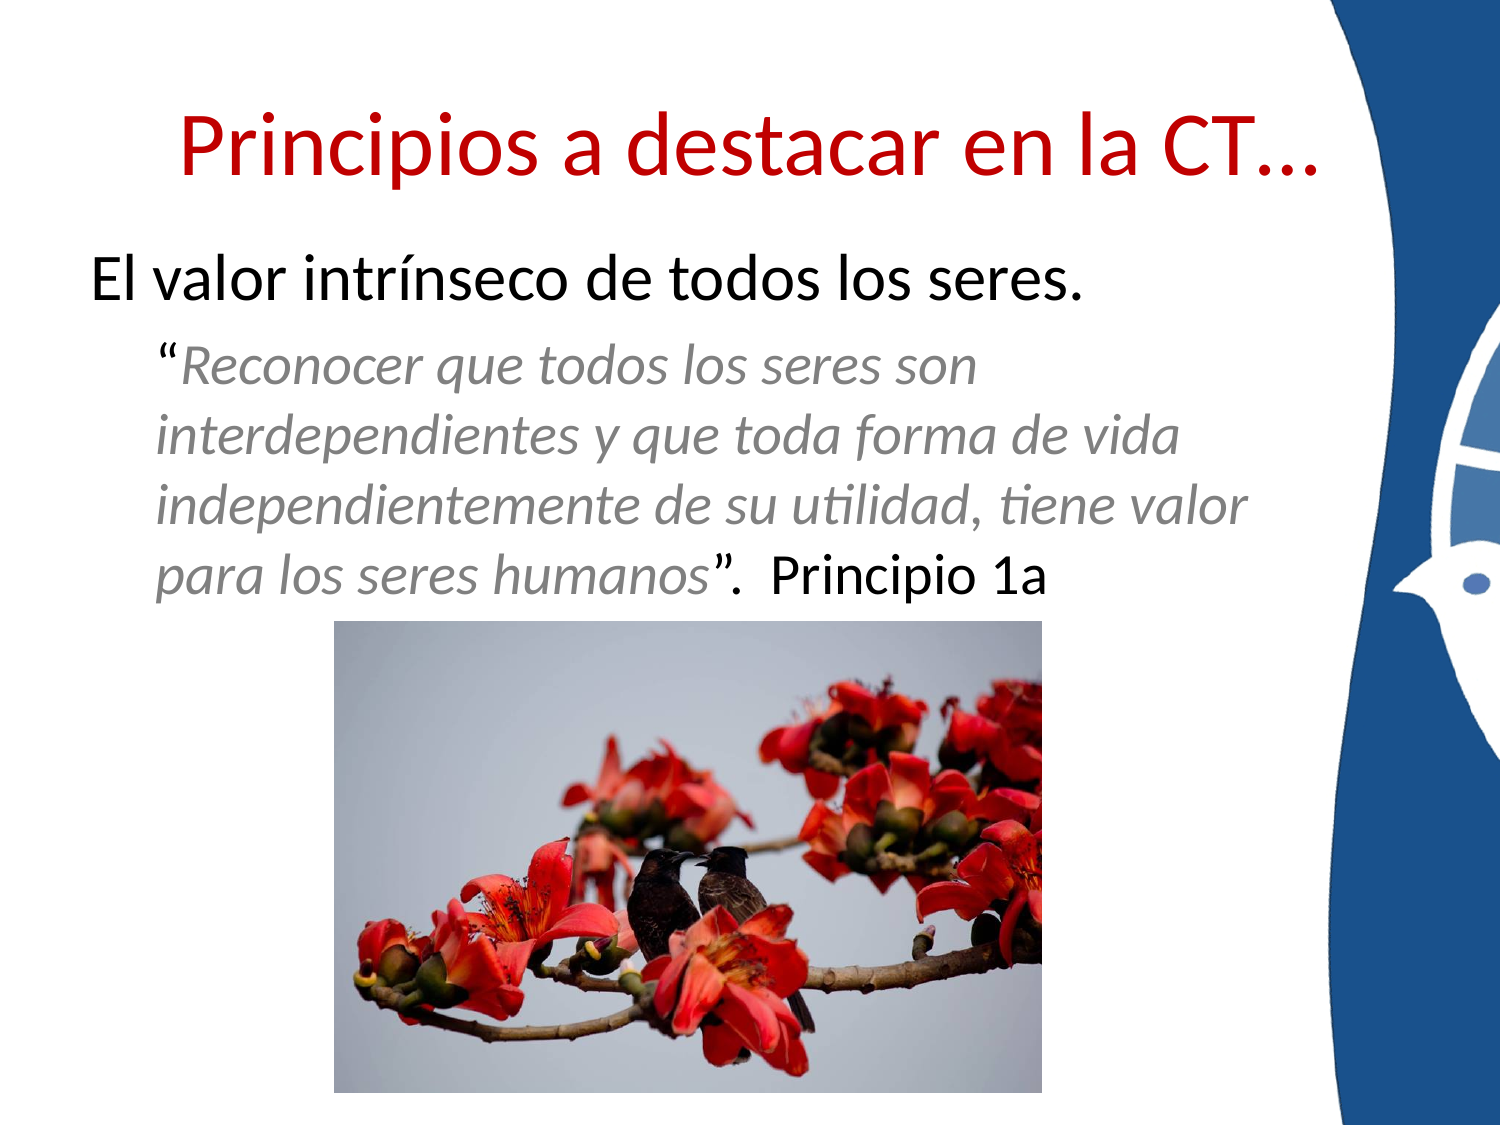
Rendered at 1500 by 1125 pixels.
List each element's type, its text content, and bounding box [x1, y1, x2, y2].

title Principios a destacar en la CT… [74, 44, 1426, 233]
picture [0, 0, 1500, 1125]
list El valor intrínseco de todos los seres. “Reconocer que todos los seres son interdependientes y que toda forma de vida independientemente de su utilidad, tiene valor para los seres humanos”. Principio 1a [74, 226, 1365, 622]
